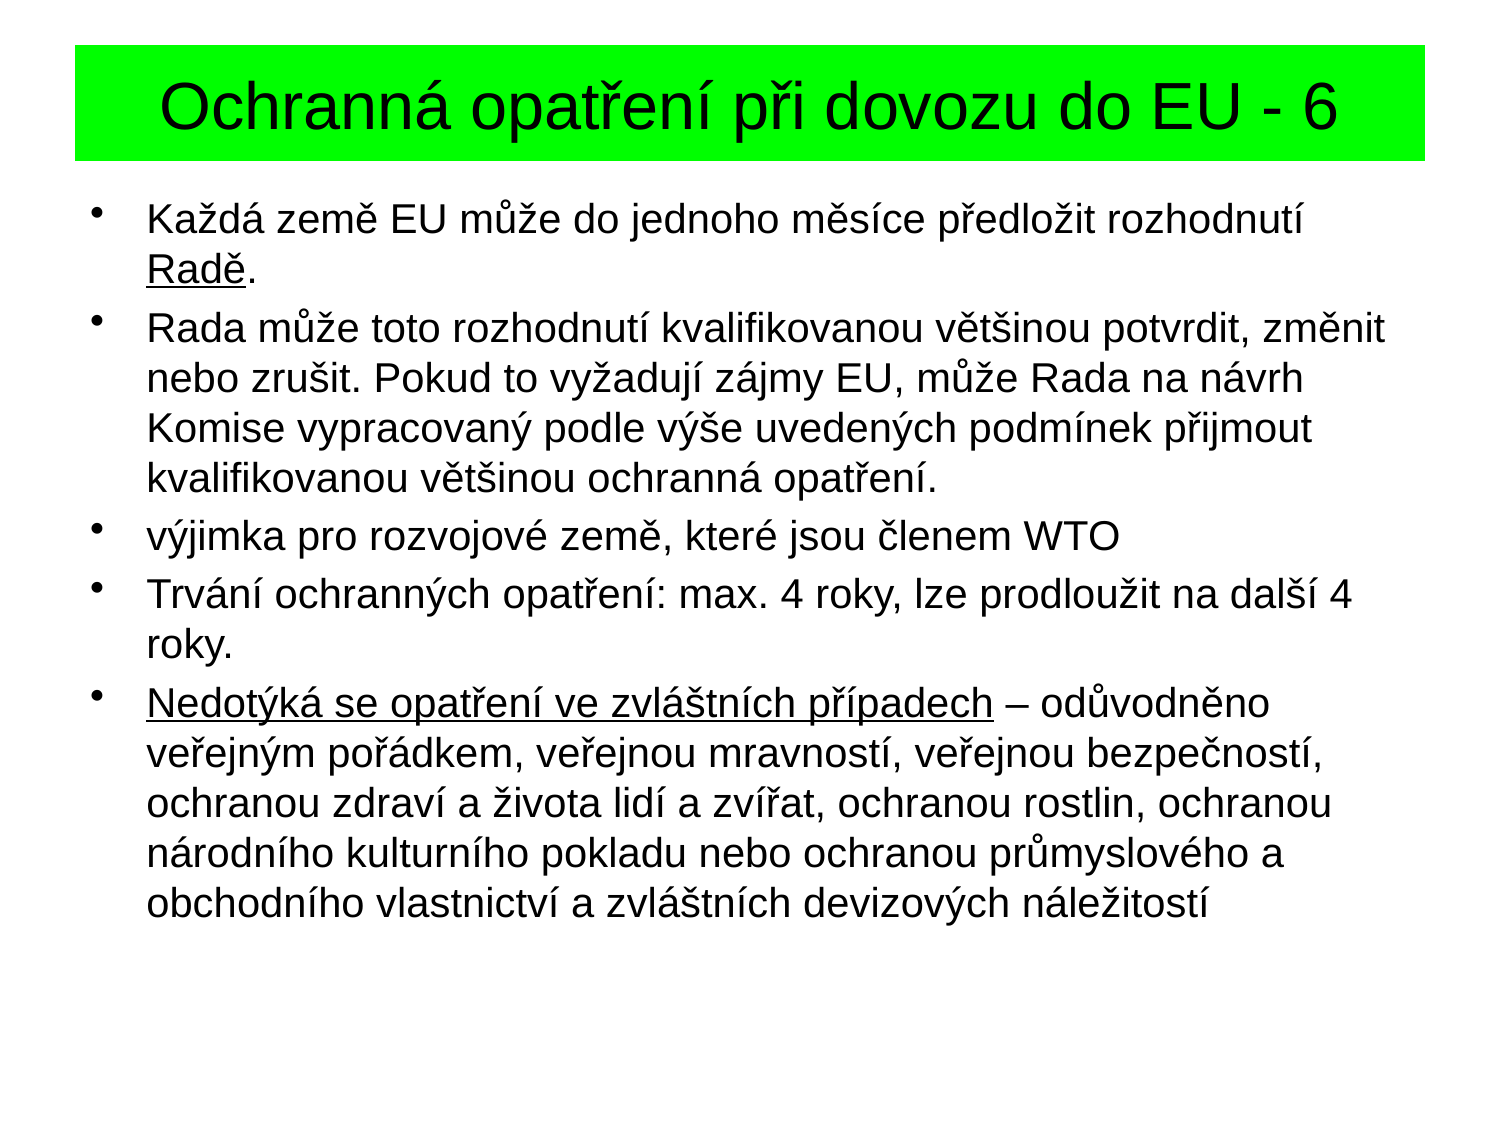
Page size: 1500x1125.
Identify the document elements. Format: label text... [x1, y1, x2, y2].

list Každá země EU může do jednoho měsíce předložit rozhodnutí Radě. Rada může toto rozhodnutí kvalifikovanou většinou potvrdit, změnit nebo zrušit. Pokud to vyžadují zájmy EU, může Rada na návrh Komise vypracovaný podle výše uvedených podmínek přijmout kvalifikovanou většinou ochranná opatření. výjimka pro rozvojové země, které jsou členem WTO Trvání ochranných opatření: max. 4 roky, lze prodloužit na další 4 roky. Nedotýká se opatření ve zvláštních případech – odůvodněno veřejným pořádkem, veřejnou mravností, veřejnou bezpečností, ochranou zdraví a života lidí a zvířat, ochranou rostlin, ochranou národního kulturního pokladu nebo ochranou průmyslového a obchodního vlastnictví a zvláštních devizových náležitostí [75, 184, 1425, 1005]
title Ochranná opatření při dovozu do EU - 6 [75, 45, 1425, 161]
